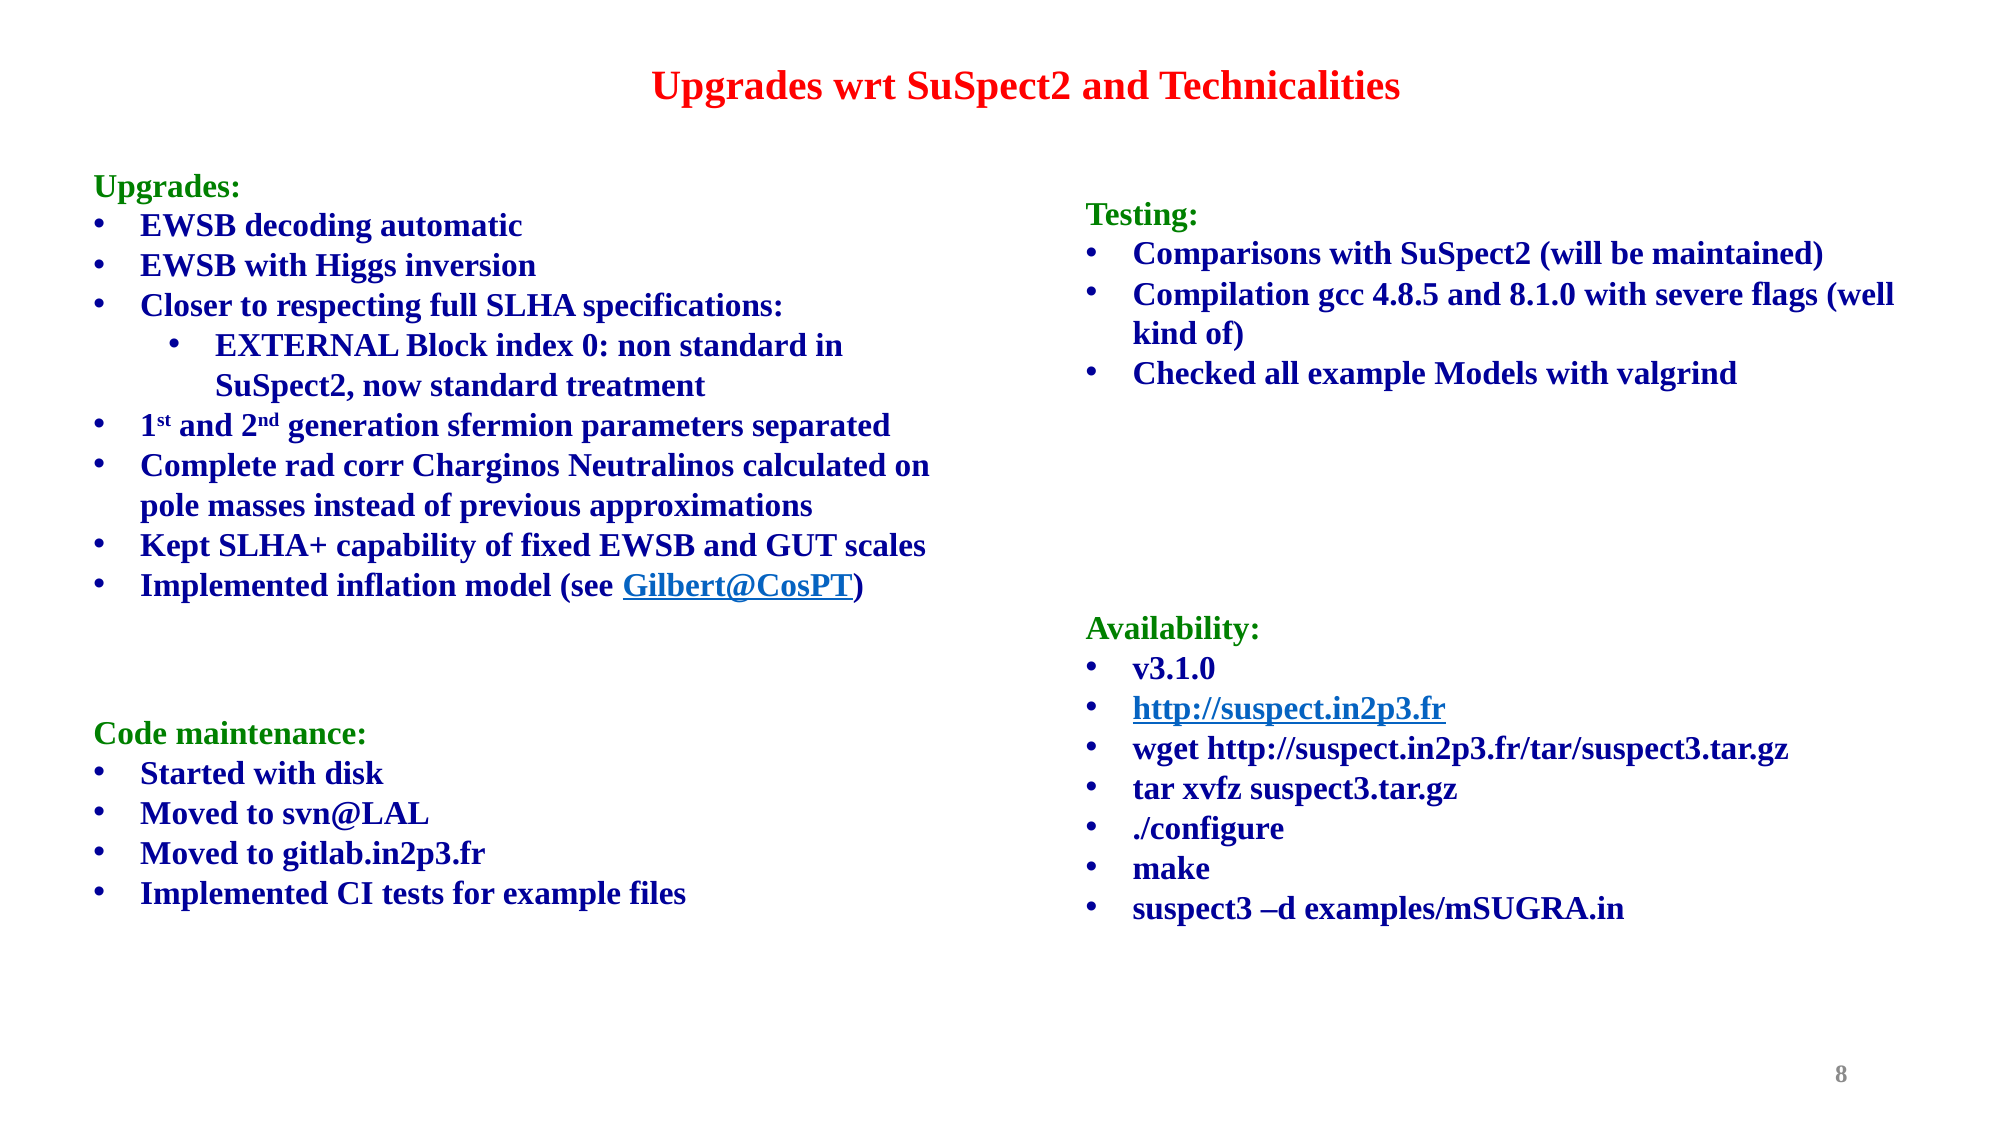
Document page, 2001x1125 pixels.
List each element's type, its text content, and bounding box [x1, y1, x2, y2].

slide_number 8 [1412, 1042, 1863, 1103]
text_box Upgrades: EWSB decoding automatic EWSB with Higgs inversion Closer to respecting full SLHA specifications: EXTERNAL Block index 0: non standard in SuSpect2, now standard treatment 1st and 2nd generation sfermion parameters separated Complete rad corr Charginos Neutralinos calculated on pole masses instead of previous approximations Kept SLHA+ capability of fixed EWSB and GUT scales Implemented inflation model (see Gilbert@CosPT) [78, 156, 953, 611]
text_box Availability: v3.1.0 http://suspect.in2p3.fr wget http://suspect.in2p3.fr/tar/suspect3.tar.gz tar xvfz suspect3.tar.gz ./configure make suspect3 –d examples/mSUGRA.in [1070, 599, 1945, 934]
text_box Upgrades wrt SuSpect2 and Technicalities [636, 50, 1417, 115]
text_box Testing: Comparisons with SuSpect2 (will be maintained) Compilation gcc 4.8.5 and 8.1.0 with severe flags (well kind of) Checked all example Models with valgrind [1070, 184, 1945, 399]
text_box Code maintenance: Started with disk Moved to svn@LAL Moved to gitlab.in2p3.fr Implemented CI tests for example files [78, 704, 953, 919]
